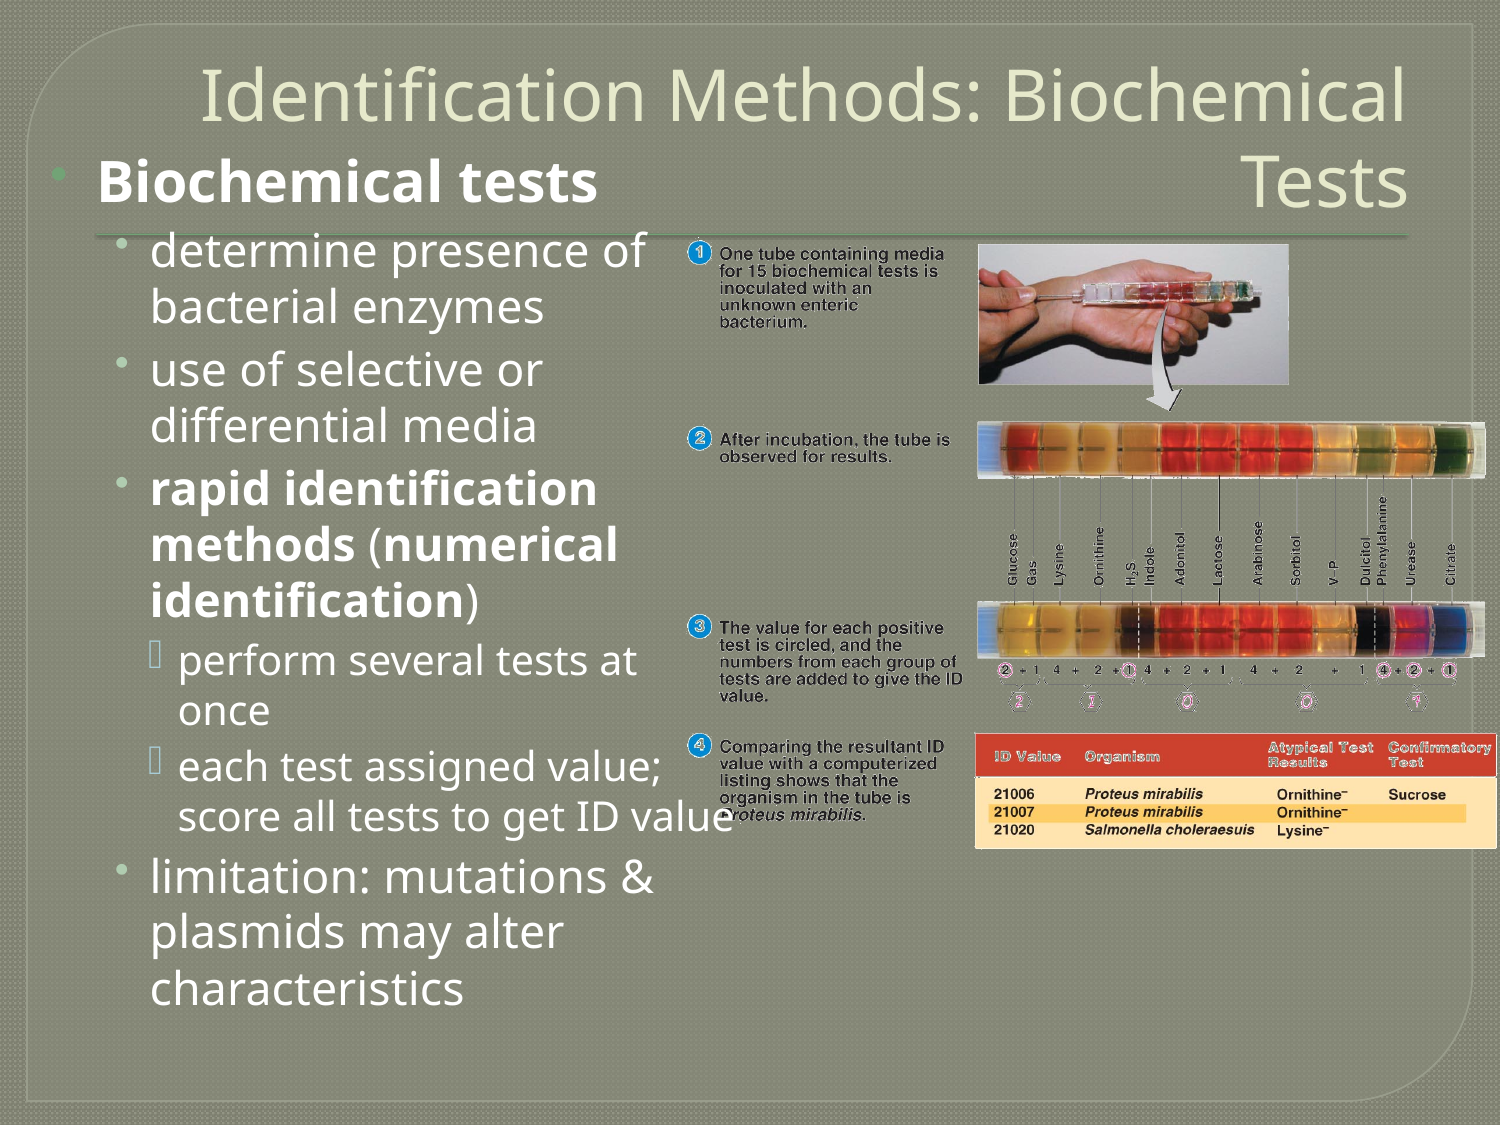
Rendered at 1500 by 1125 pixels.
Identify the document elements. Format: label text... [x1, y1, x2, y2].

title Identification Methods: Biochemical Tests [75, 41, 1425, 230]
picture [684, 237, 1500, 851]
list Biochemical tests determine presence of bacterial enzymes use of selective or differential media rapid identification methods (numerical identification) perform several tests at once each test assigned value; score all tests to get ID value limitation: mutations & plasmids may alter characteristics [37, 137, 750, 1075]
